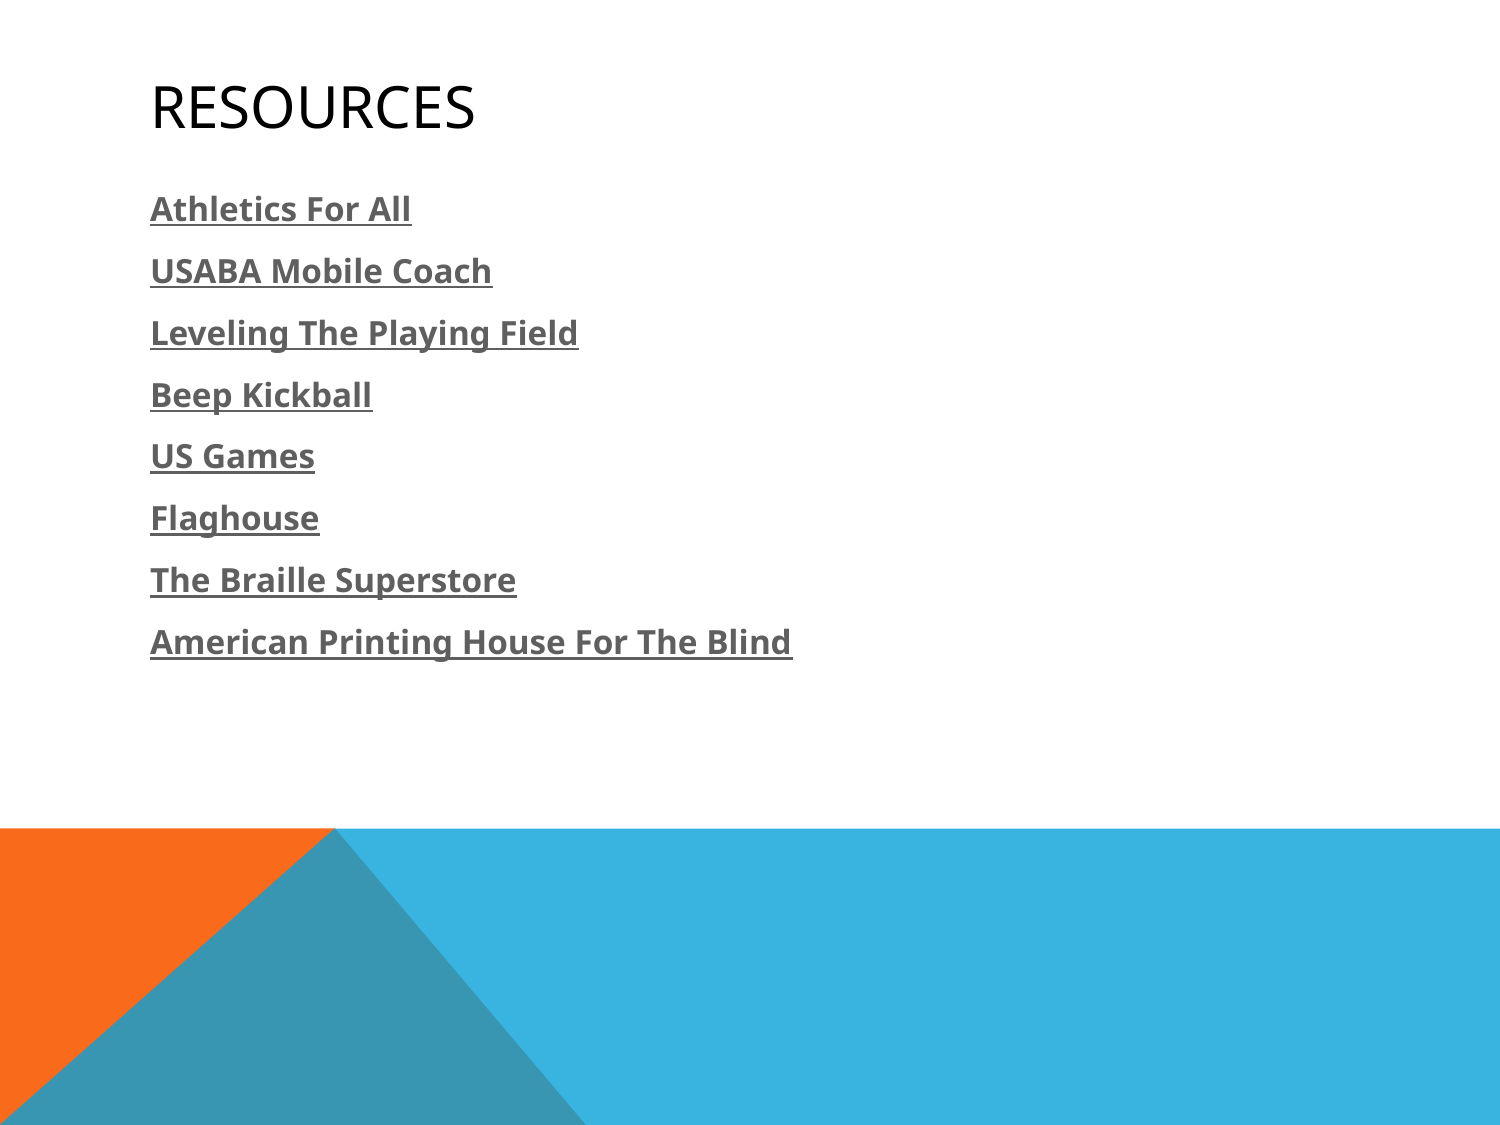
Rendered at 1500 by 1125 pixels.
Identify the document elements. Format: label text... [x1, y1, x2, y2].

title Resources [135, 60, 1369, 150]
list Athletics For All USABA Mobile Coach Leveling The Playing Field Beep Kickball US Games Flaghouse The Braille Superstore American Printing House For The Blind [135, 180, 1369, 768]
